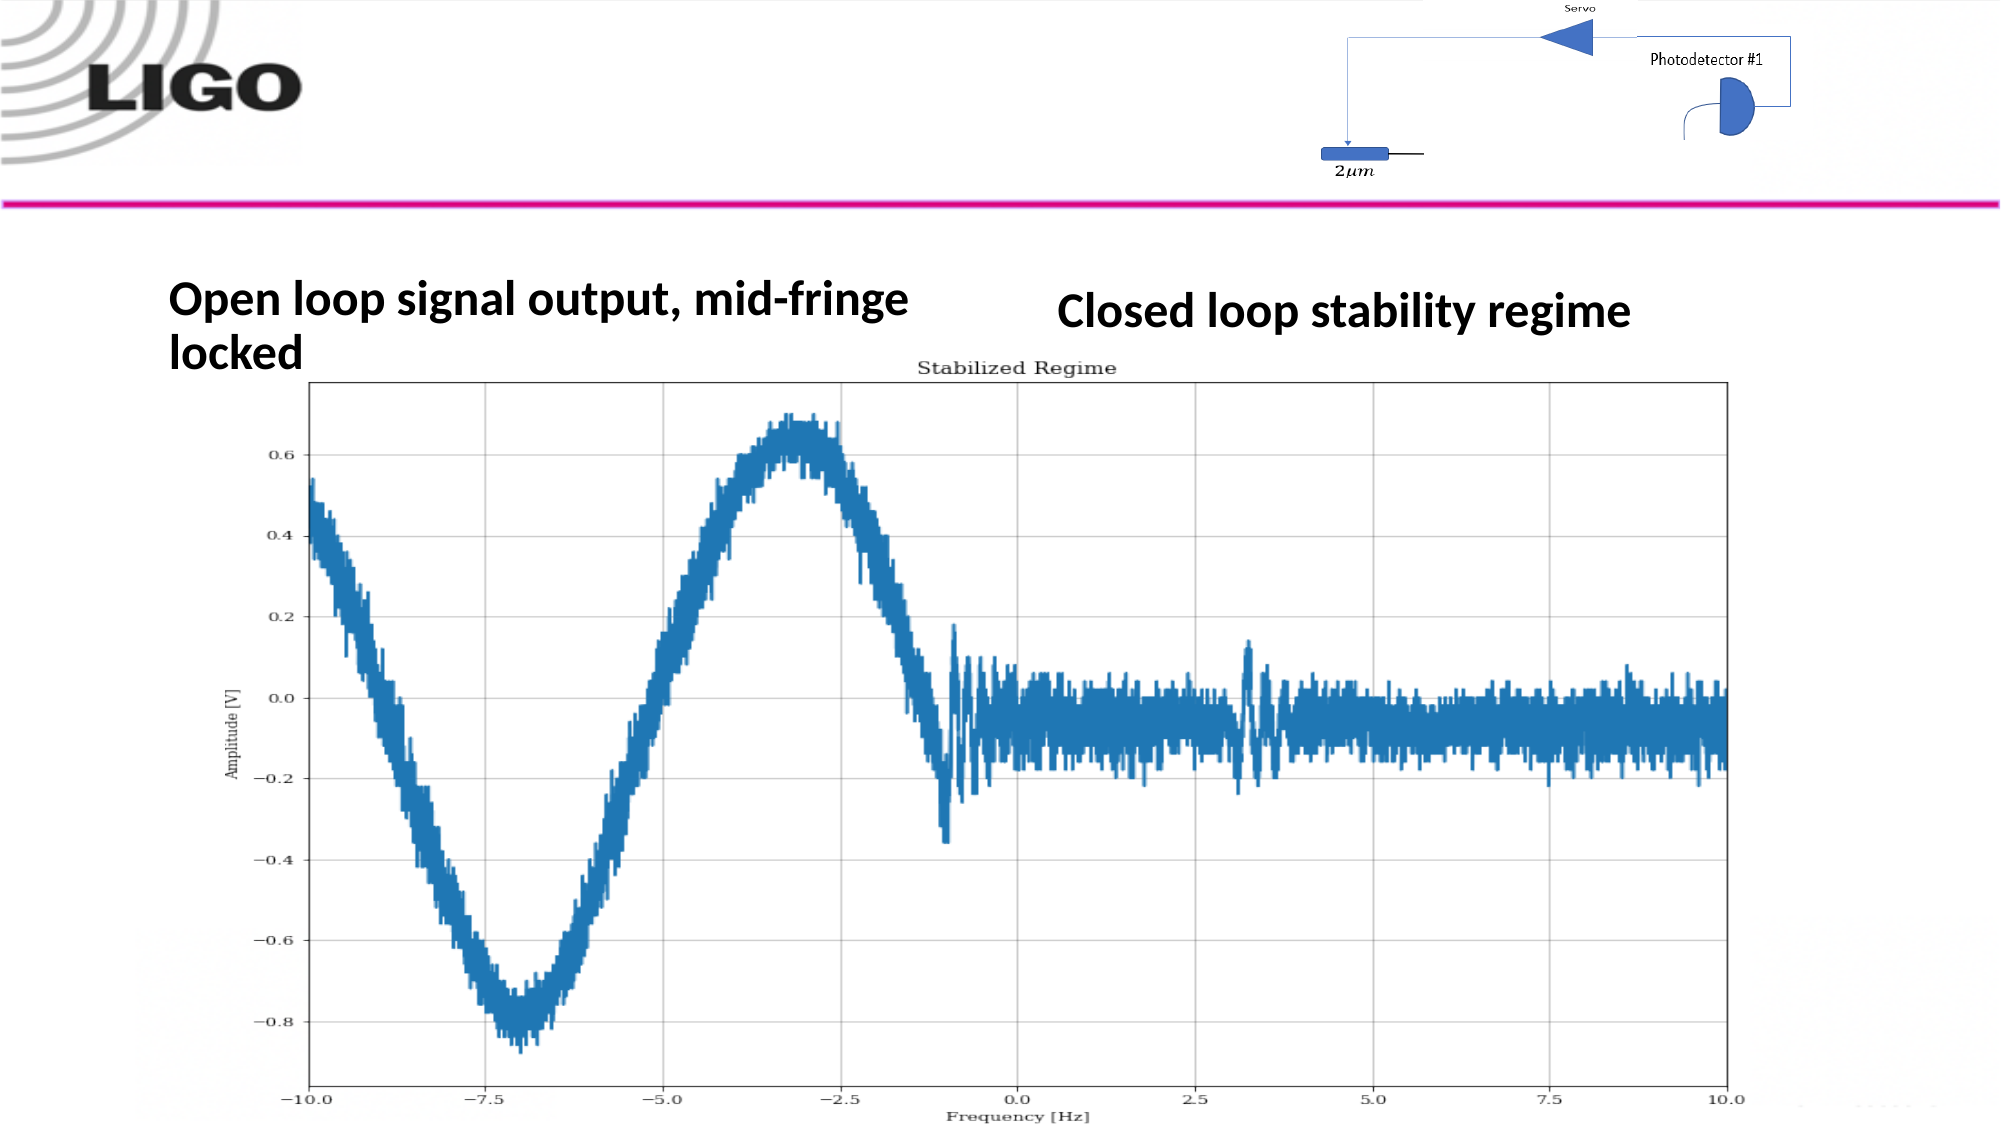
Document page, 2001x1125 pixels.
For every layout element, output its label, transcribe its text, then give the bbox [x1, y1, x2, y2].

picture [0, 0, 2001, 1125]
list Open loop signal output, mid-fringe locked [153, 252, 1000, 388]
list Closed loop stability regime [1042, 211, 1894, 347]
